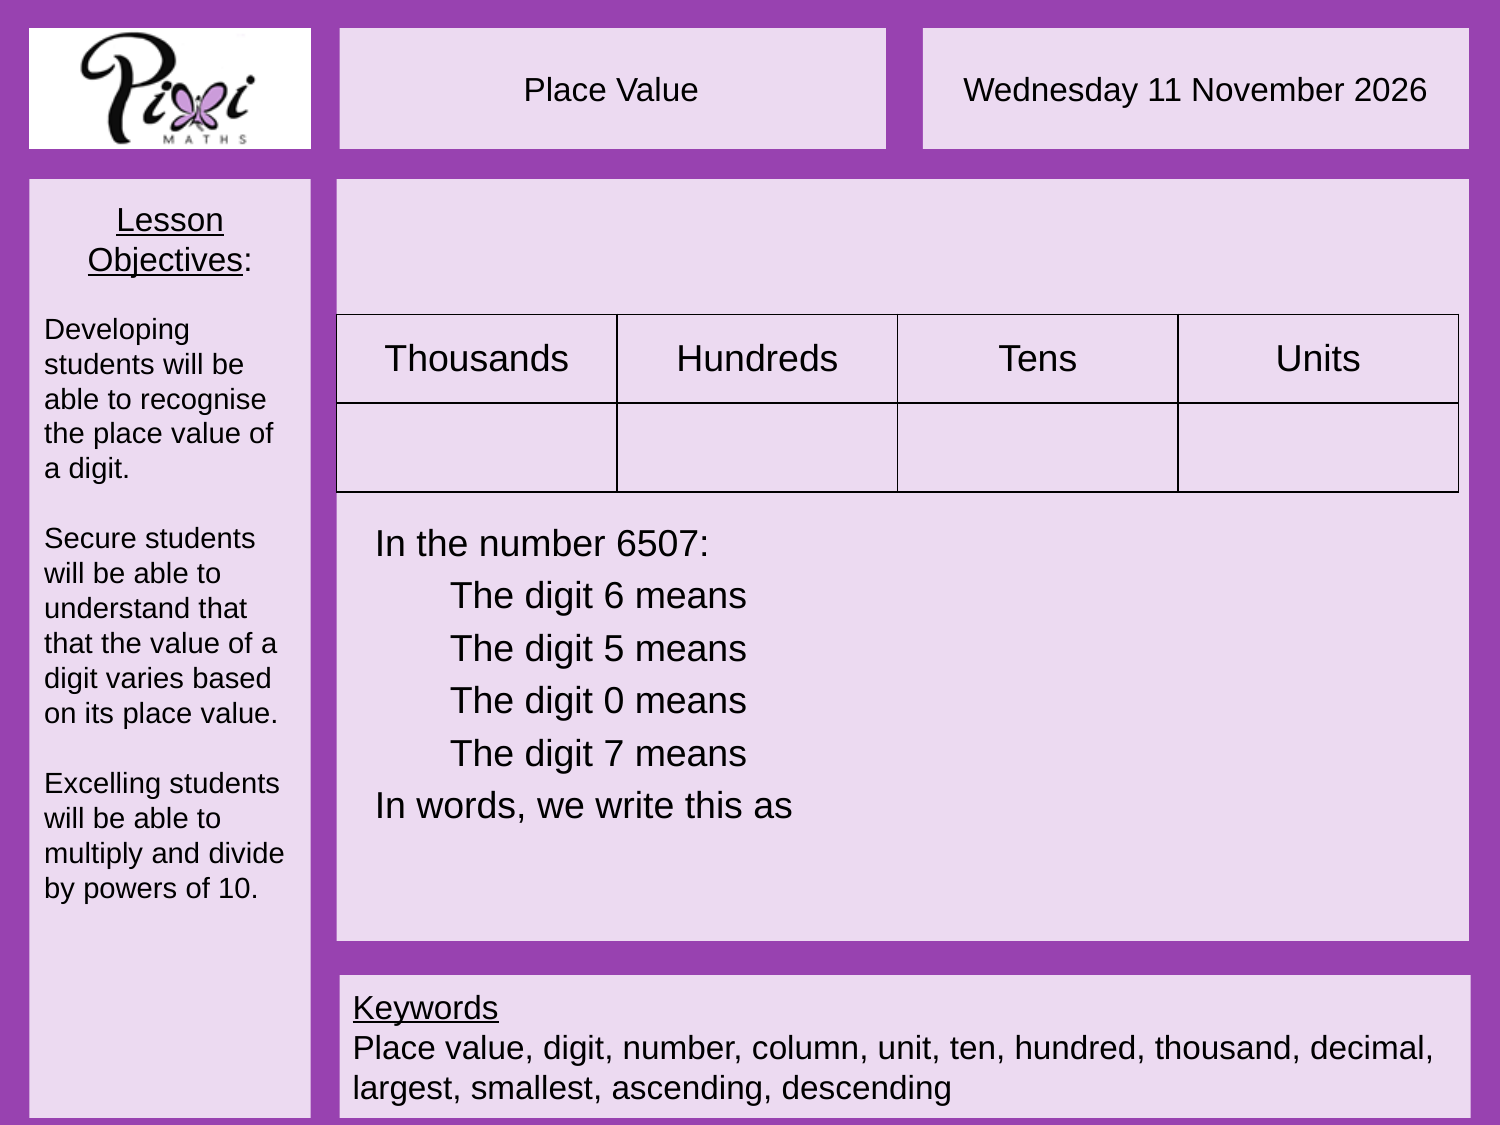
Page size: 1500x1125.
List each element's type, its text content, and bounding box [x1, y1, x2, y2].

table_header Units [1179, 315, 1458, 402]
table_cell [1179, 404, 1458, 491]
table_header Thousands [337, 315, 616, 402]
table_cell [337, 404, 616, 491]
table_header Hundreds [618, 315, 897, 402]
table_header Tens [898, 315, 1177, 402]
table_cell [618, 404, 897, 491]
text_box In the number 6507: The digit 6 means The digit 5 means The digit 0 means The digit 7 means In words, we write this as [360, 196, 1483, 1017]
table_cell [898, 404, 1177, 491]
picture [0, 0, 1500, 1125]
